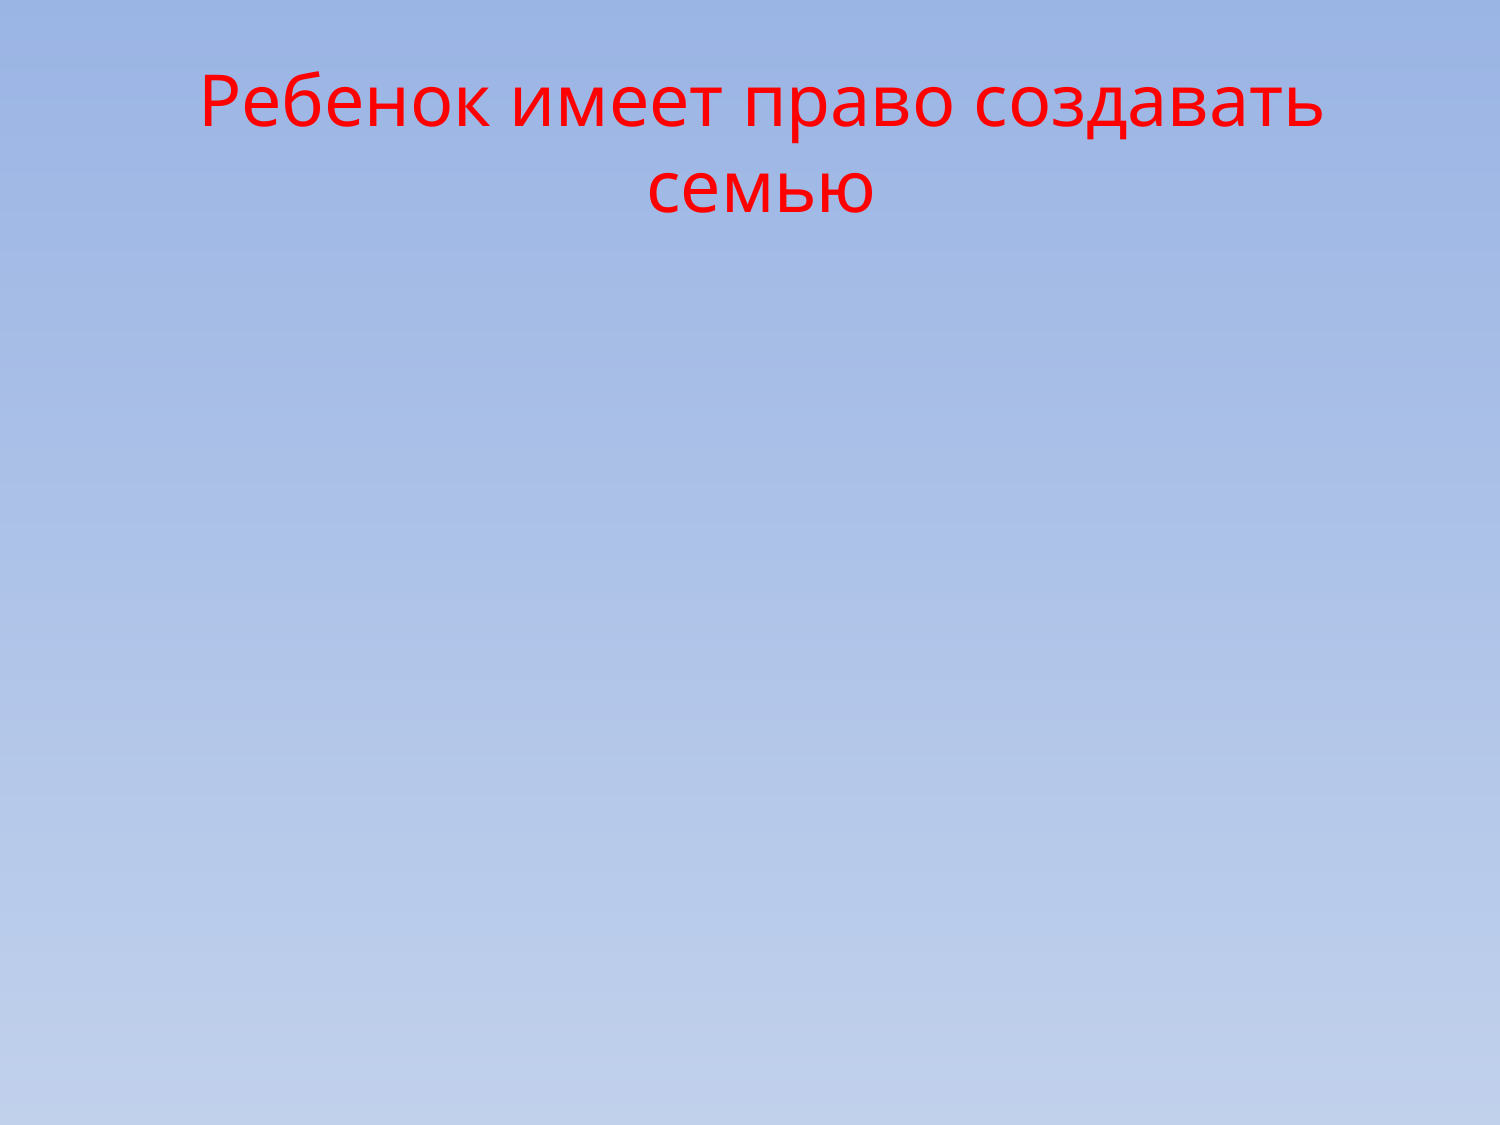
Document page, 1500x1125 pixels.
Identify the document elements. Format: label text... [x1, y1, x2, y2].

title Ребенок имеет право создавать семью [70, 46, 1454, 235]
